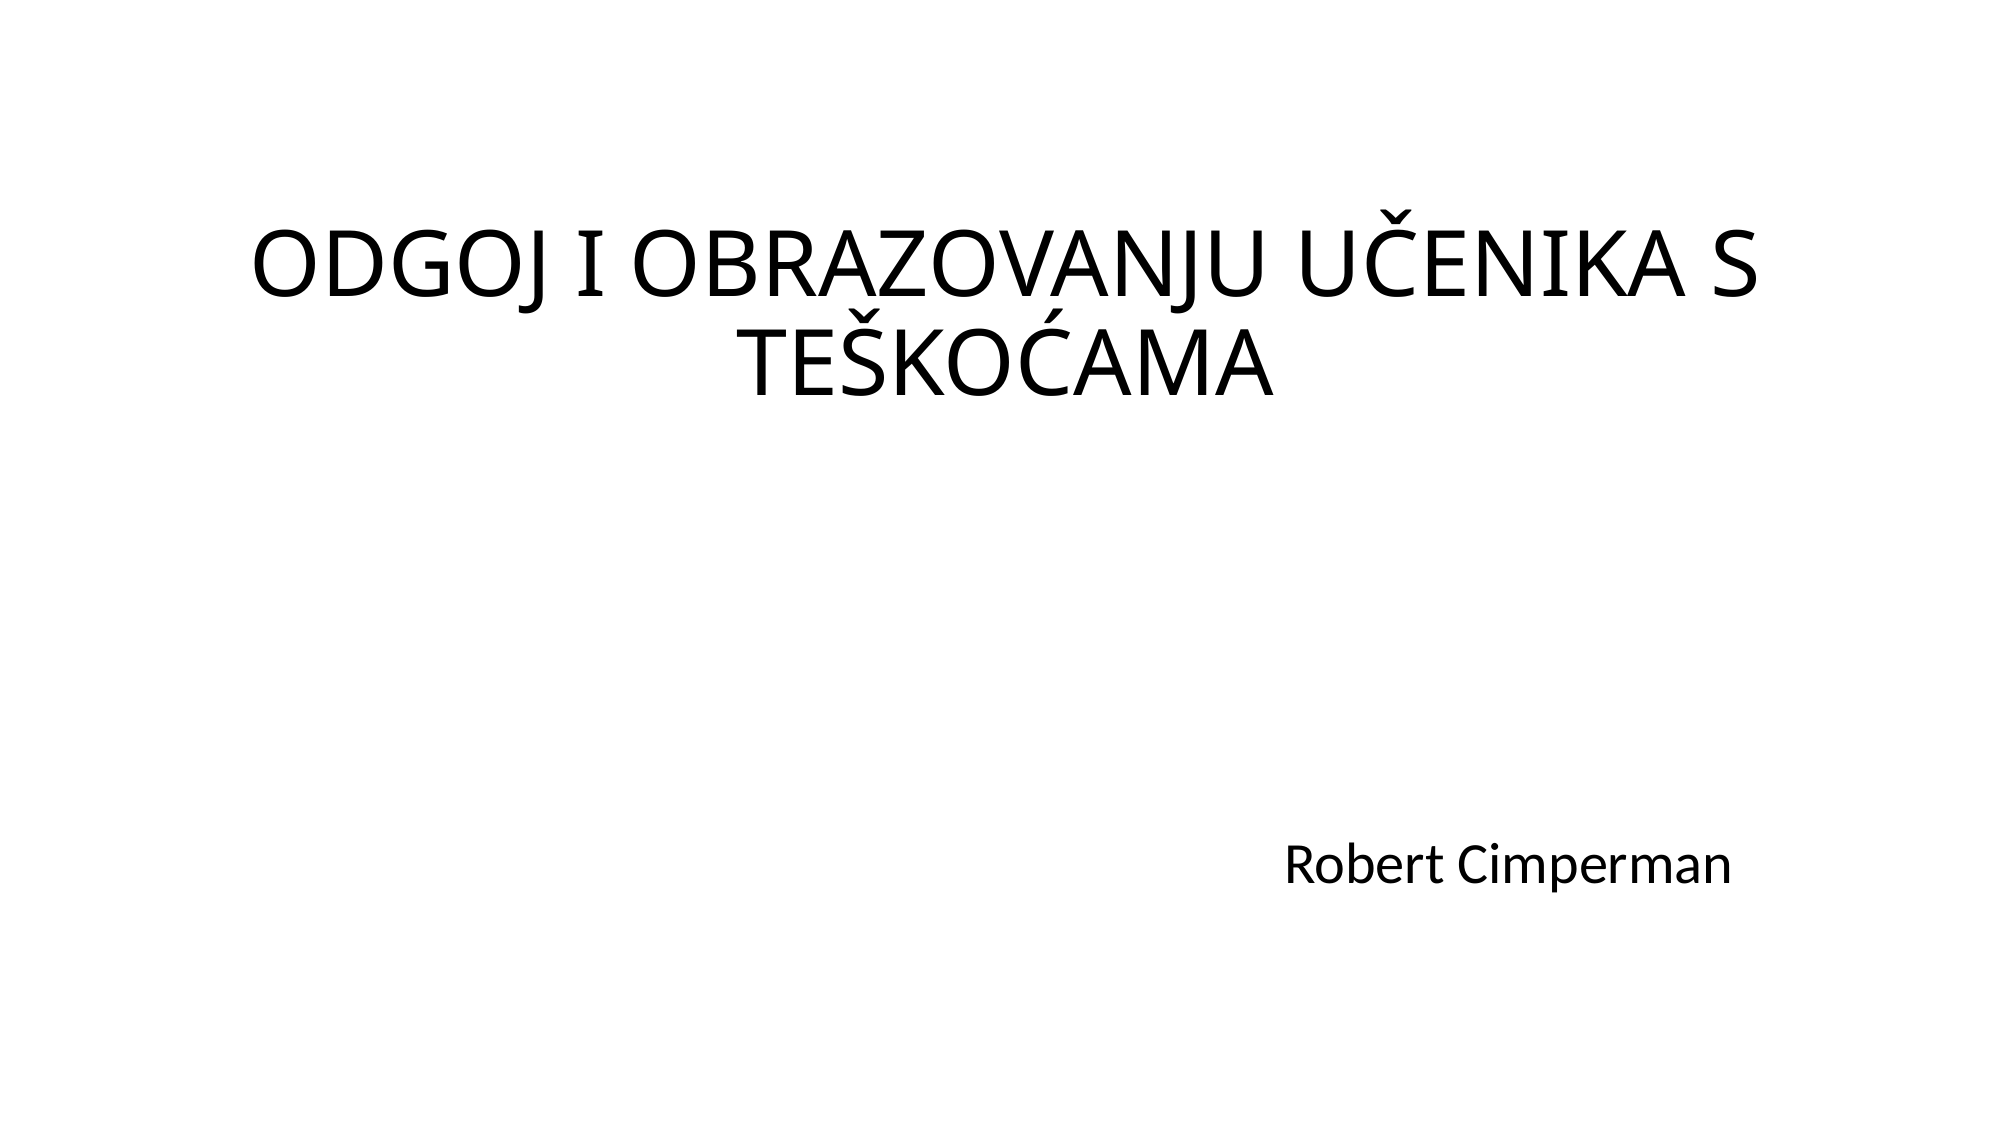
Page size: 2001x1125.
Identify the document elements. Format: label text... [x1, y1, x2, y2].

title ODGOJ I OBRAZOVANJU UČENIKA S TEŠKOĆAMA [143, 207, 1869, 426]
list Robert Cimperman [1269, 825, 1867, 959]
